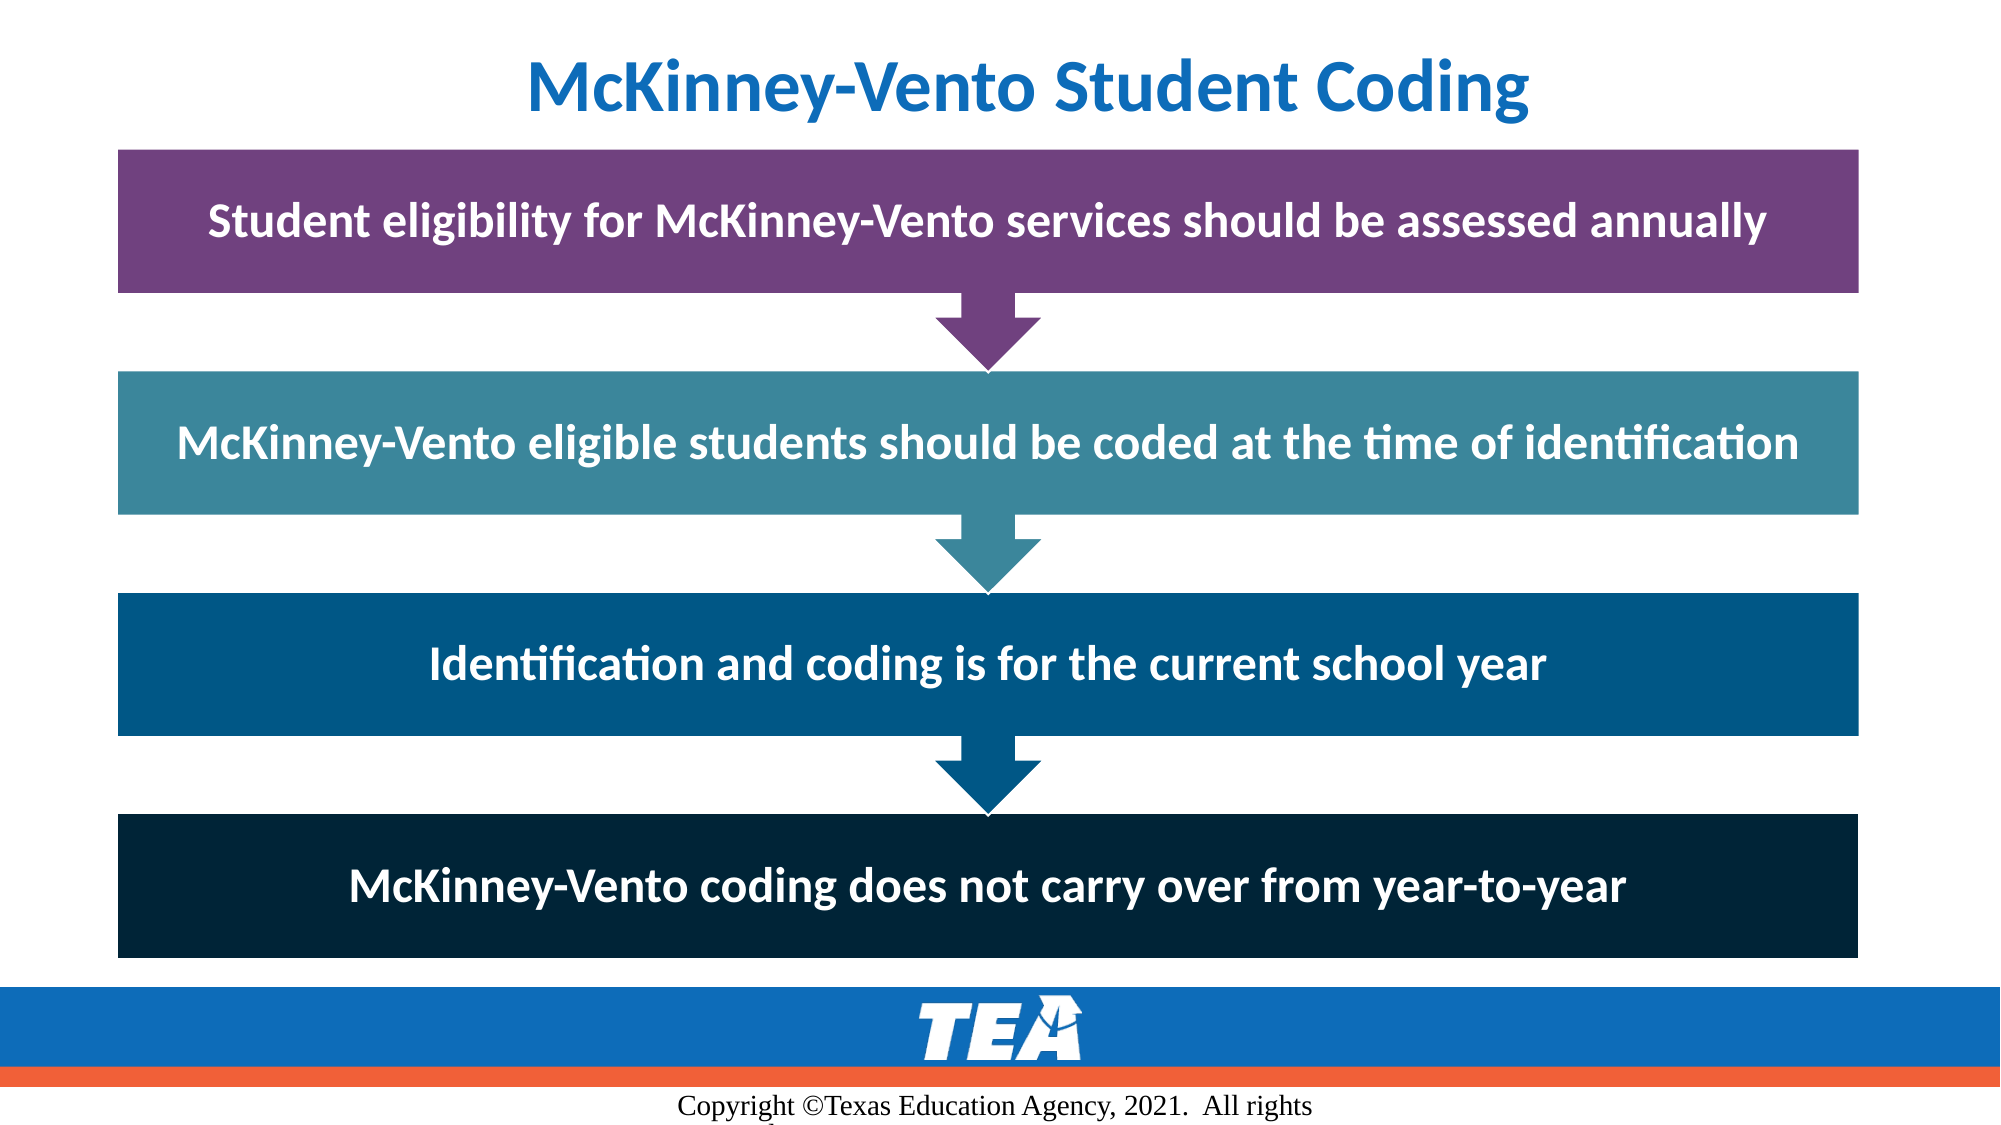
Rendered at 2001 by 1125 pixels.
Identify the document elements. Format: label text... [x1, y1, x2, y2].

footer Copyright ©Texas Education Agency, 2021. All rights reserved [662, 1073, 1338, 1125]
picture [918, 994, 1082, 1060]
title McKinney-Vento Student Coding [116, 25, 1942, 149]
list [116, 148, 1860, 960]
